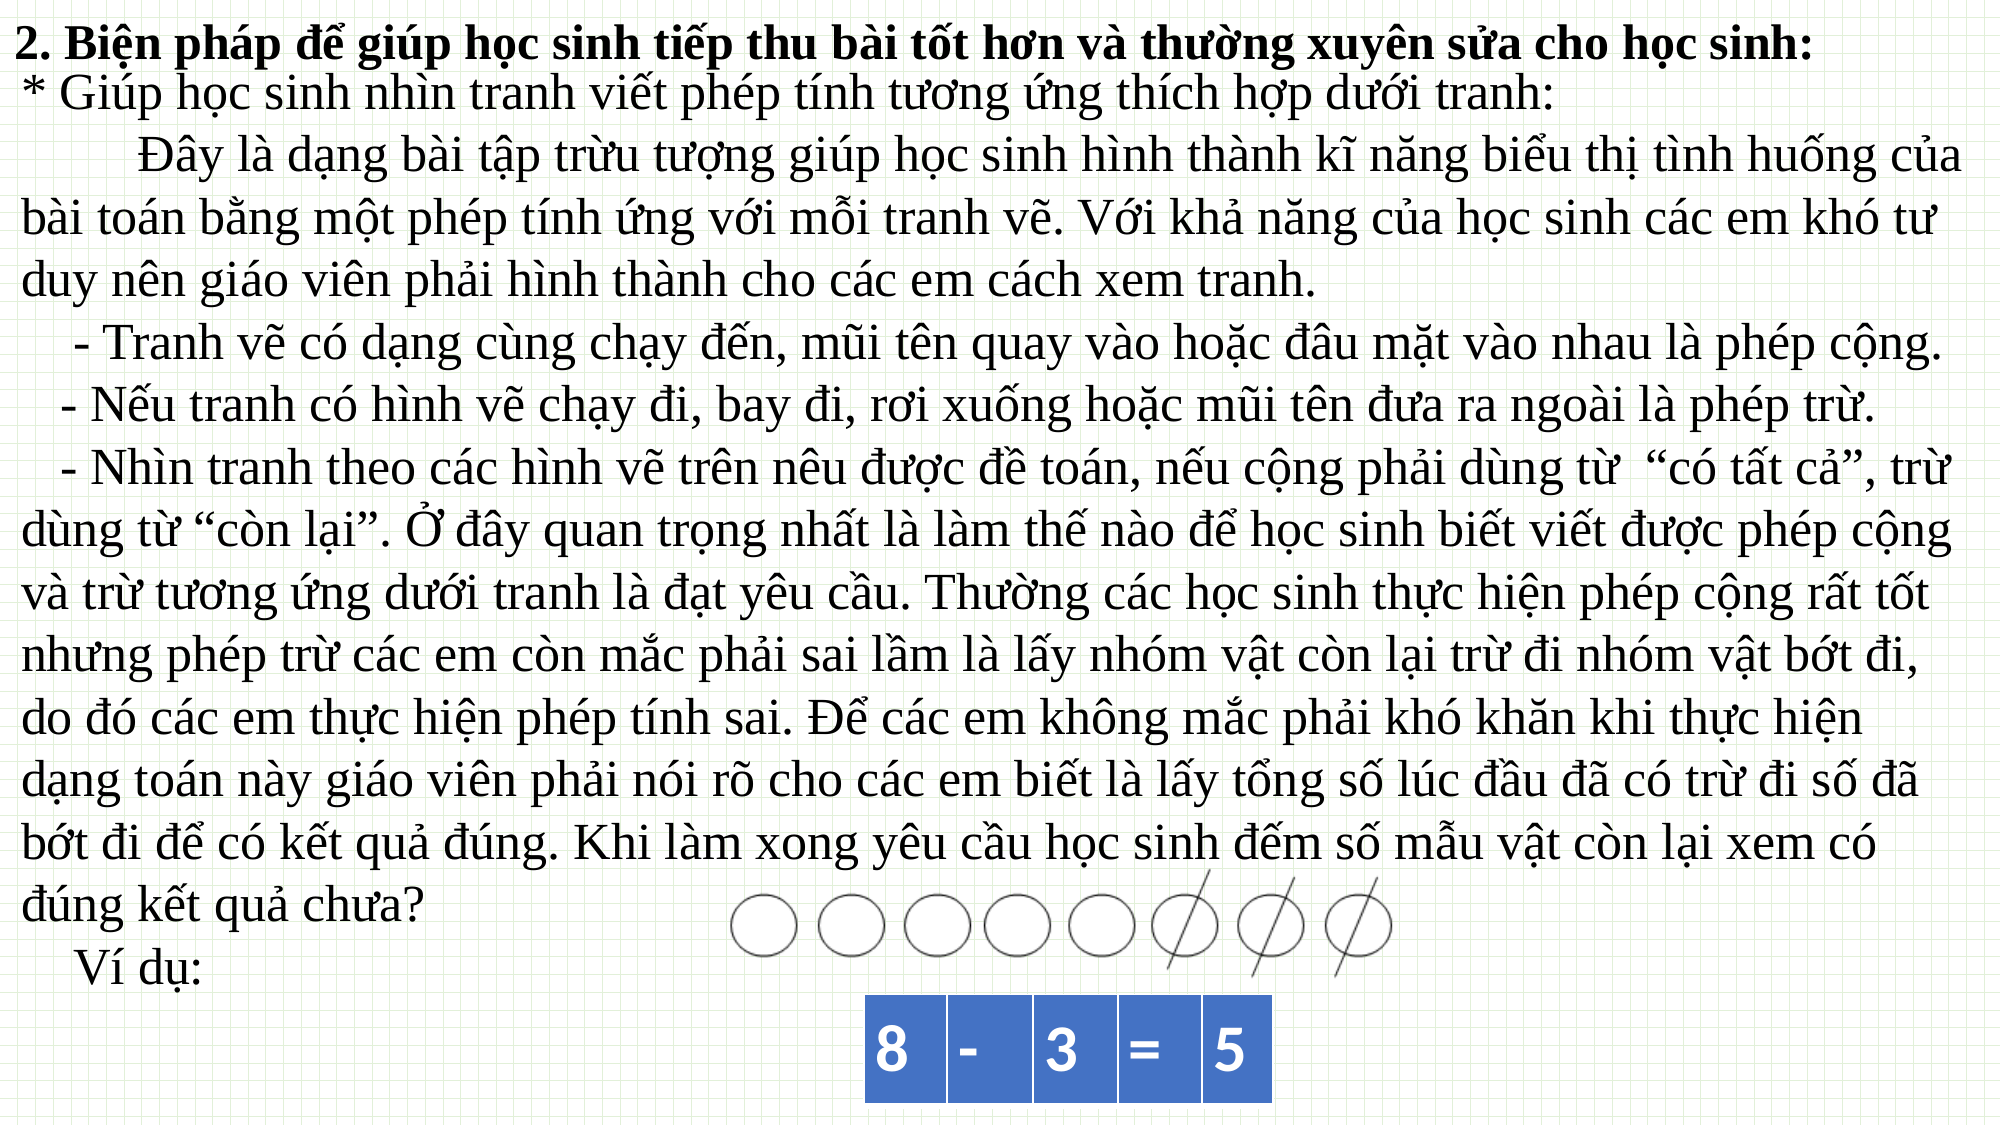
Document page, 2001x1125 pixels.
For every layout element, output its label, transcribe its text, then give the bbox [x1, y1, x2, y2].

table_header - [948, 995, 1032, 1103]
table_header = [1119, 995, 1201, 1103]
table_header 3 [1034, 995, 1117, 1103]
table_header 5 [1203, 995, 1272, 1103]
text_box 2. Biện pháp để giúp học sinh tiếp thu bài tốt hơn và thường xuyên sửa cho học sinh: [0, 0, 1975, 78]
table_header 8 [865, 995, 946, 1103]
picture [729, 868, 1394, 980]
text_box * Giúp học sinh nhìn tranh viết phép tính tương ứng thích hợp dưới tranh: Đây là dạng bài tập trừu tượng giúp học sinh hình thành kĩ năng biểu thị tình huống của bài toán bằng một phép tính ứng với mỗi tranh vẽ. Với khả năng của học sinh các em khó tư duy nên giáo viên phải hình thành cho các em cách xem tranh. - Tranh vẽ có dạng cùng chạy đến, mũi tên quay vào hoặc đâu mặt vào nhau là phép cộng. - Nếu tranh có hình vẽ chạy đi, bay đi, rơi xuống hoặc mũi tên đưa ra ngoài là phép trừ. - Nhìn tranh theo các hình vẽ trên nêu được đề toán, nếu cộng phải dùng từ “có tất cả”, trừ dùng từ “còn lại”. Ở đây quan trọng nhất là làm thế nào để học sinh biết viết được phép cộng và trừ tương ứng dưới tranh là đạt yêu cầu. Thường các học sinh thực hiện phép cộng rất tốt nhưng phép trừ các em còn mắc phải sai lầm là lấy nhóm vật còn lại trừ đi nhóm vật bớt đi, do đó các em thực hiện phép tính sai. Để các em không mắc phải khó khăn khi thực hiện dạng toán này giáo viên phải nói rõ cho các em biết là lấy tổng số lúc đầu đã có trừ đi số đã bớt đi để có kết quả đúng. Khi làm xong yêu cầu học sinh đếm số mẫu vật còn lại xem có đúng kết quả chưa? Ví dụ: [6, 49, 1993, 1125]
